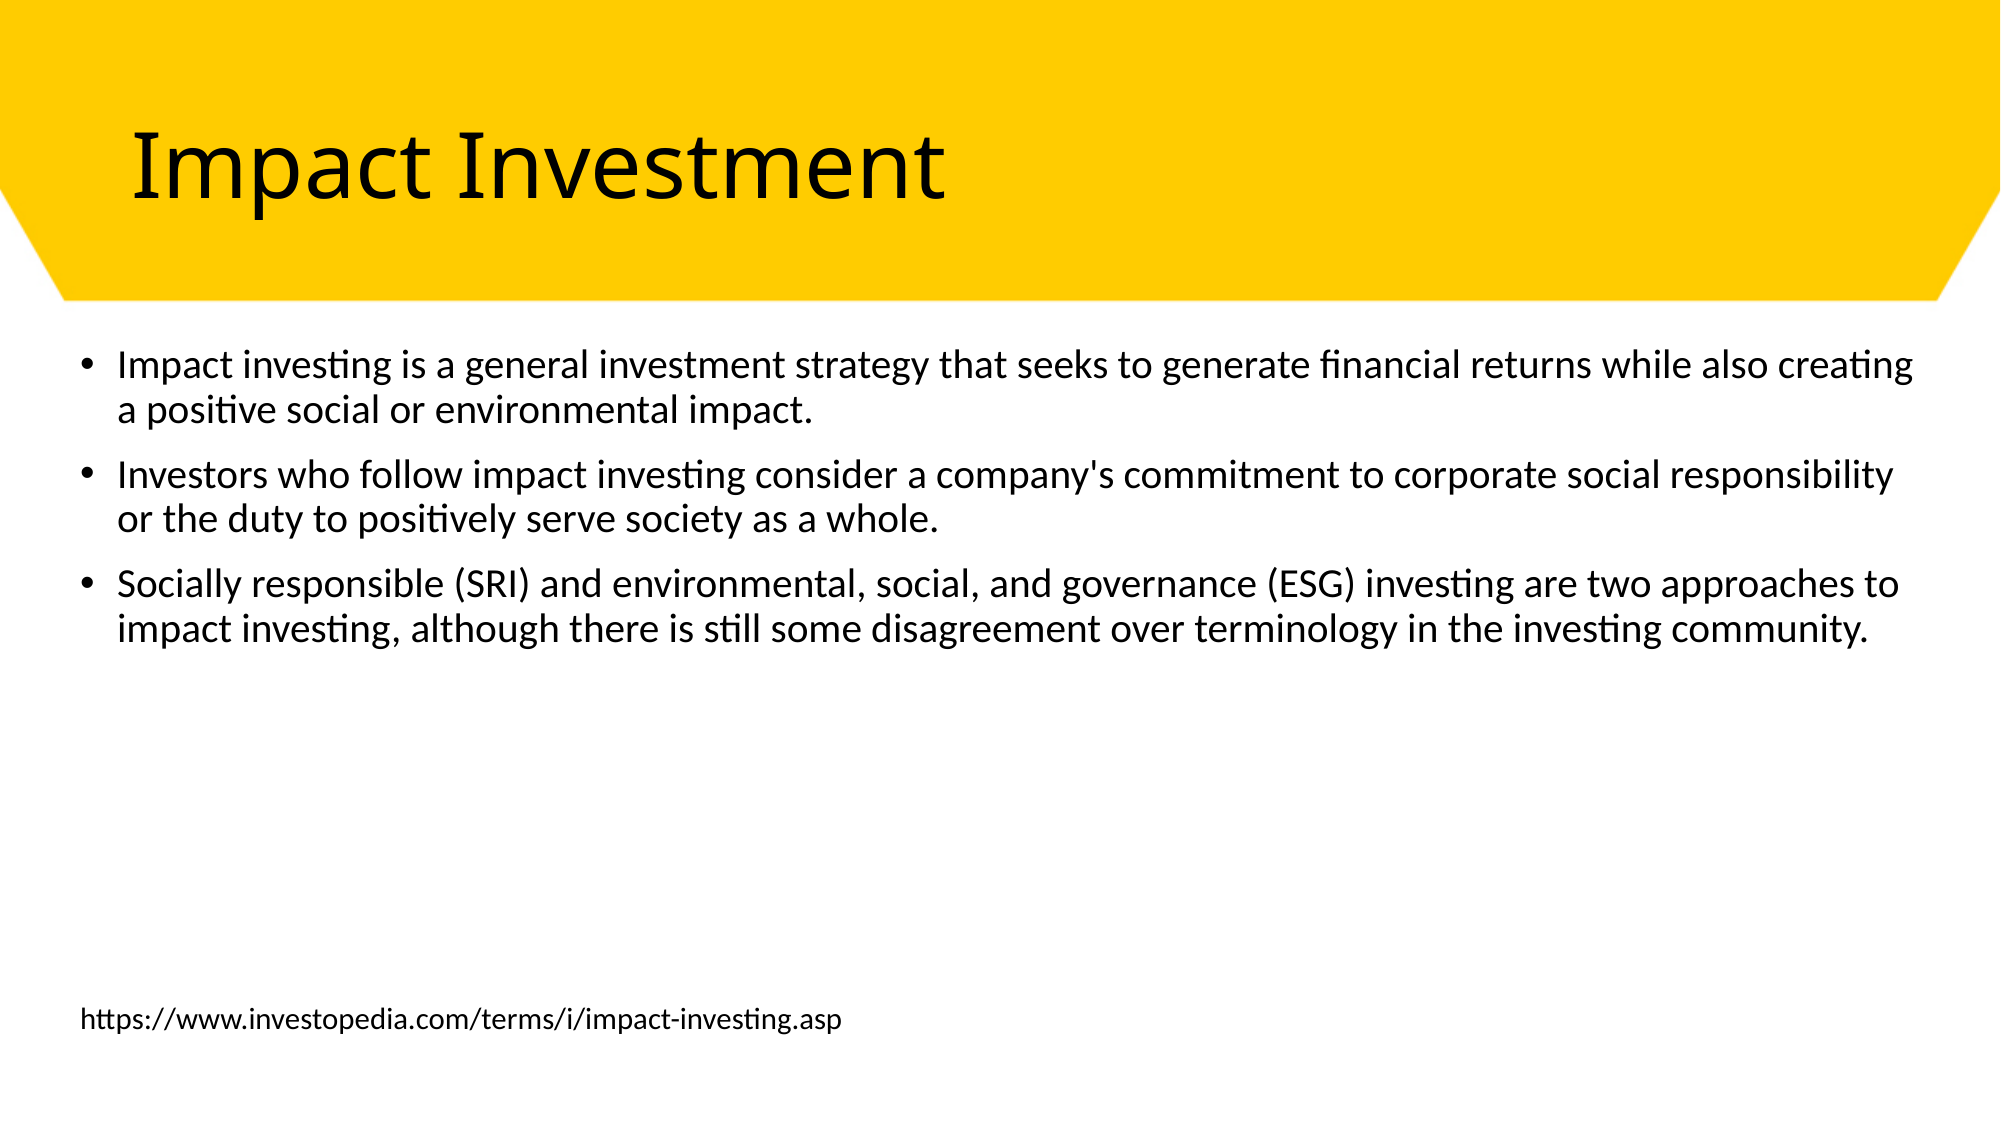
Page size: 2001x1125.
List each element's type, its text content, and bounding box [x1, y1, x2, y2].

title Impact Investment [115, 59, 1875, 278]
list Impact investing is a general investment strategy that seeks to generate financial returns while also creating a positive social or environmental impact. Investors who follow impact investing consider a company's commitment to corporate social responsibility or the duty to positively serve society as a whole. Socially responsible (SRI) and environmental, social, and governance (ESG) investing are two approaches to impact investing, although there is still some disagreement over terminology in the investing community. https://www.investopedia.com/terms/i/impact-investing.asp [64, 335, 1937, 1066]
picture [0, 0, 2001, 1125]
